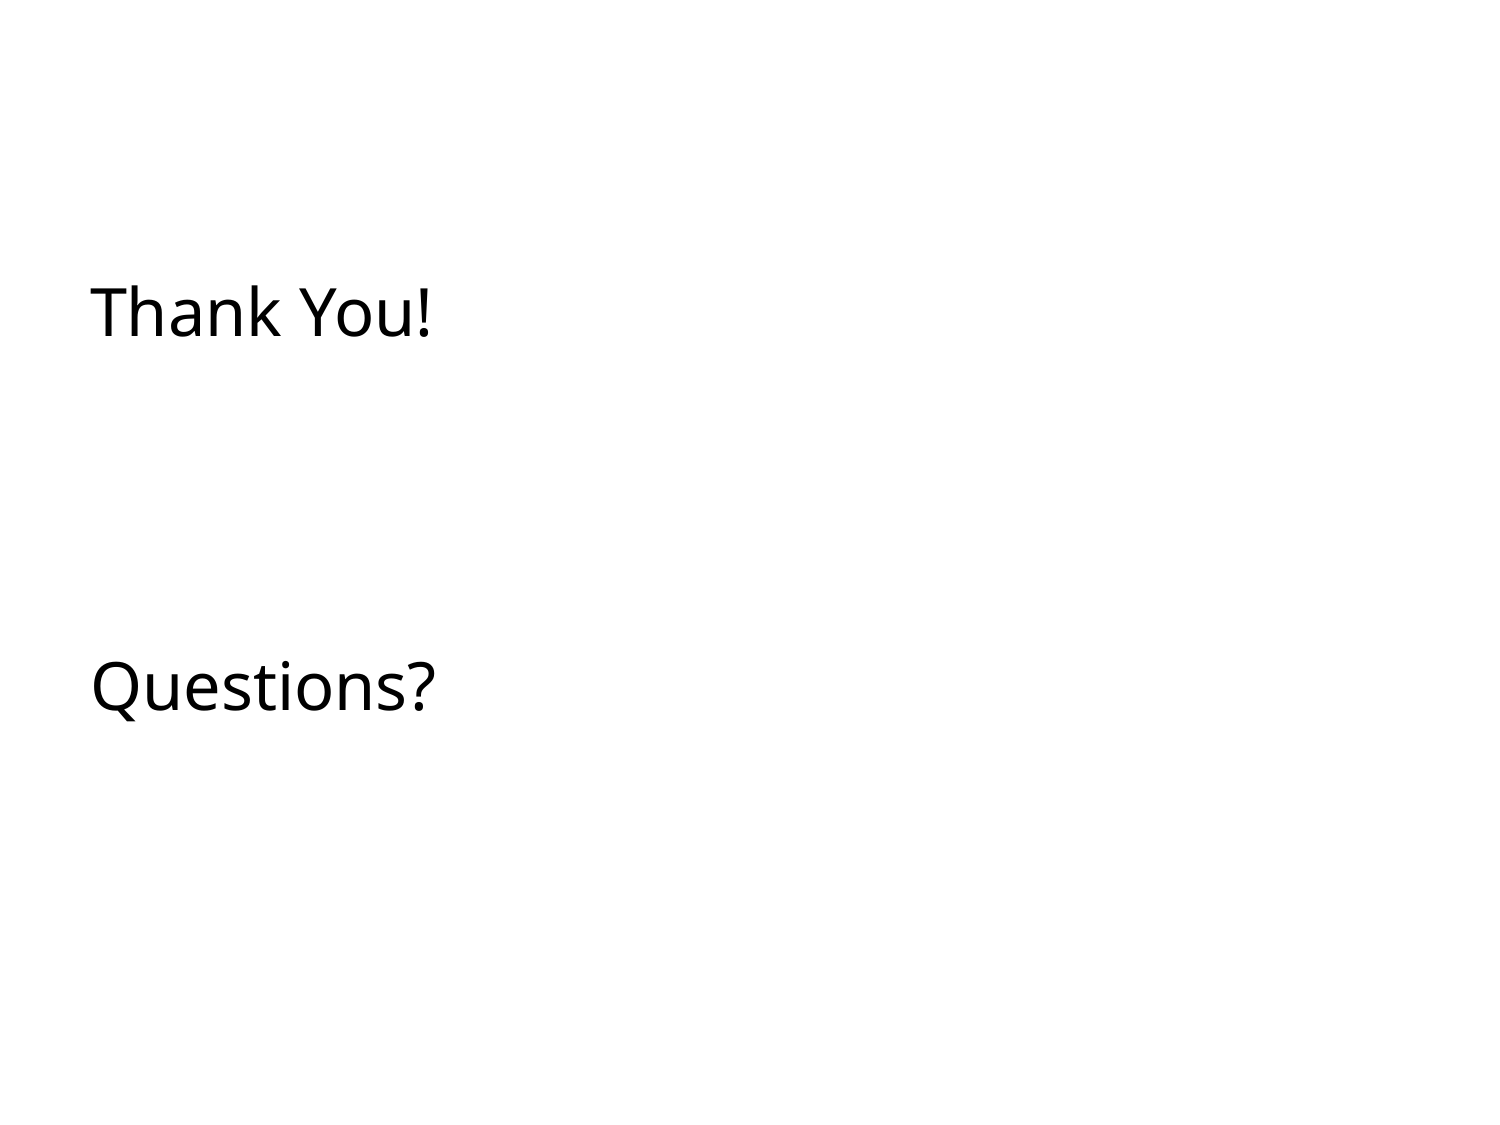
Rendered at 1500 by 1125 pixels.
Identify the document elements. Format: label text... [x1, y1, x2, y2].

list Thank You! Questions? [75, 262, 1425, 1005]
